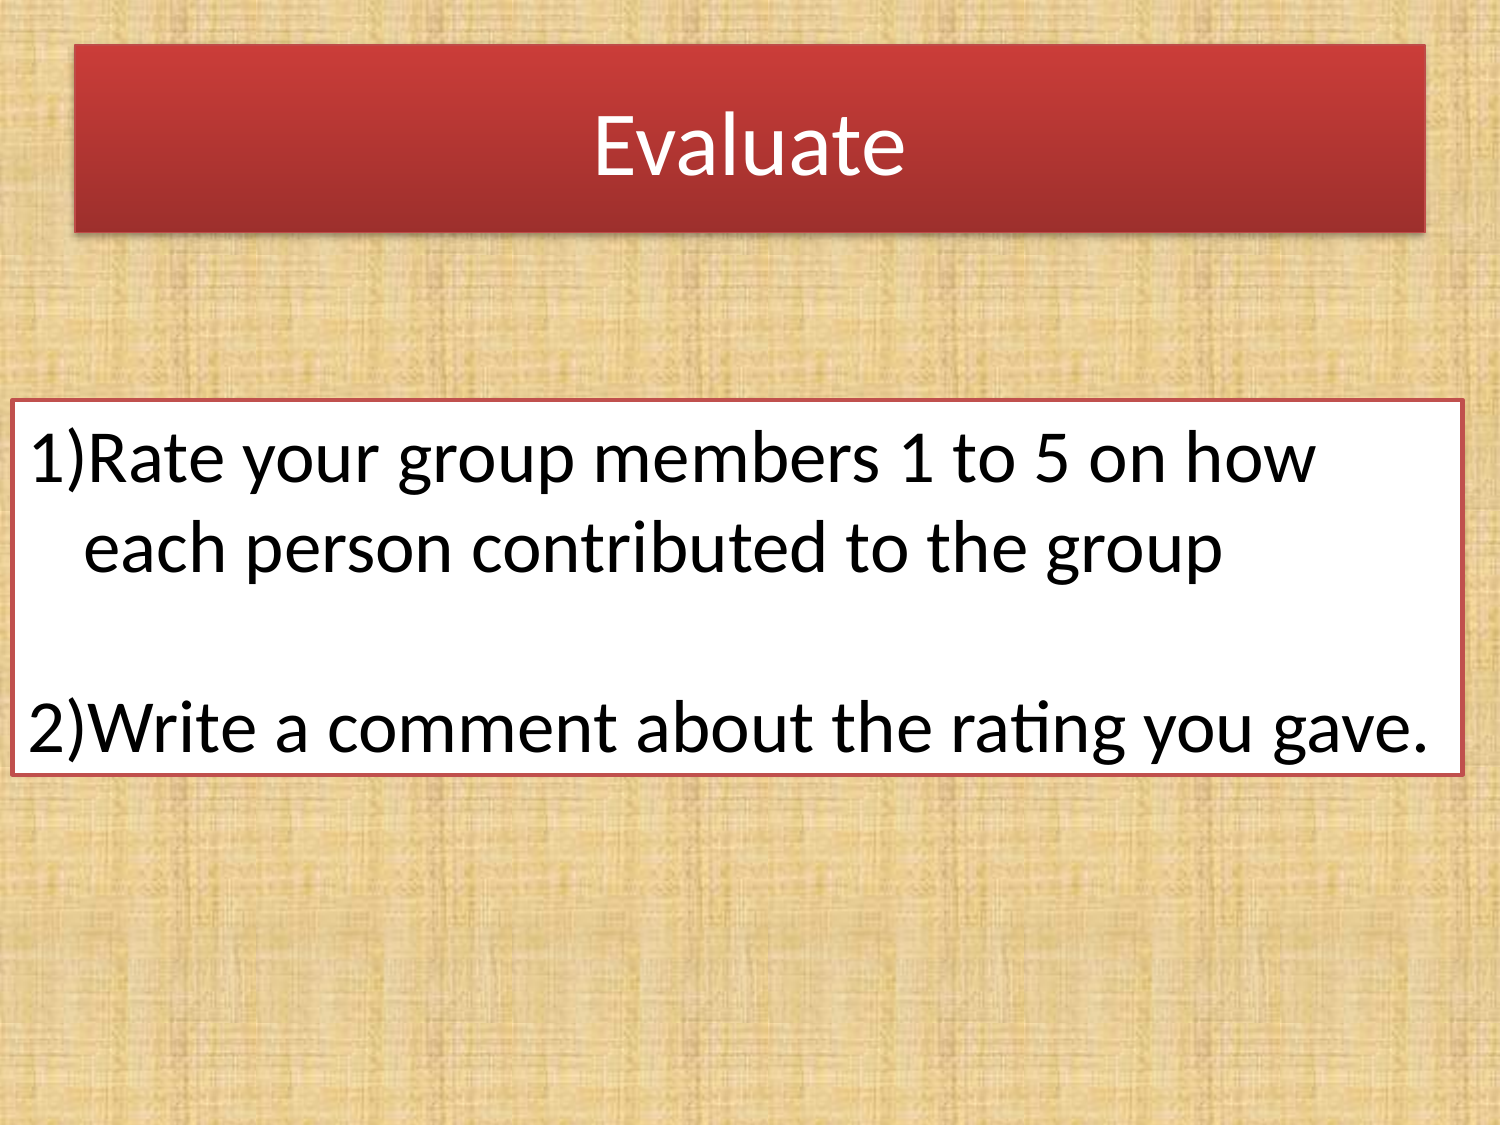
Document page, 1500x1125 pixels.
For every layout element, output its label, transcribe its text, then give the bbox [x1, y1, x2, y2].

title Evaluate [74, 44, 1426, 233]
text_box Rate your group members 1 to 5 on how each person contributed to the group 2)Write a comment about the rating you gave. [10, 398, 1465, 777]
picture [0, 0, 1500, 1125]
